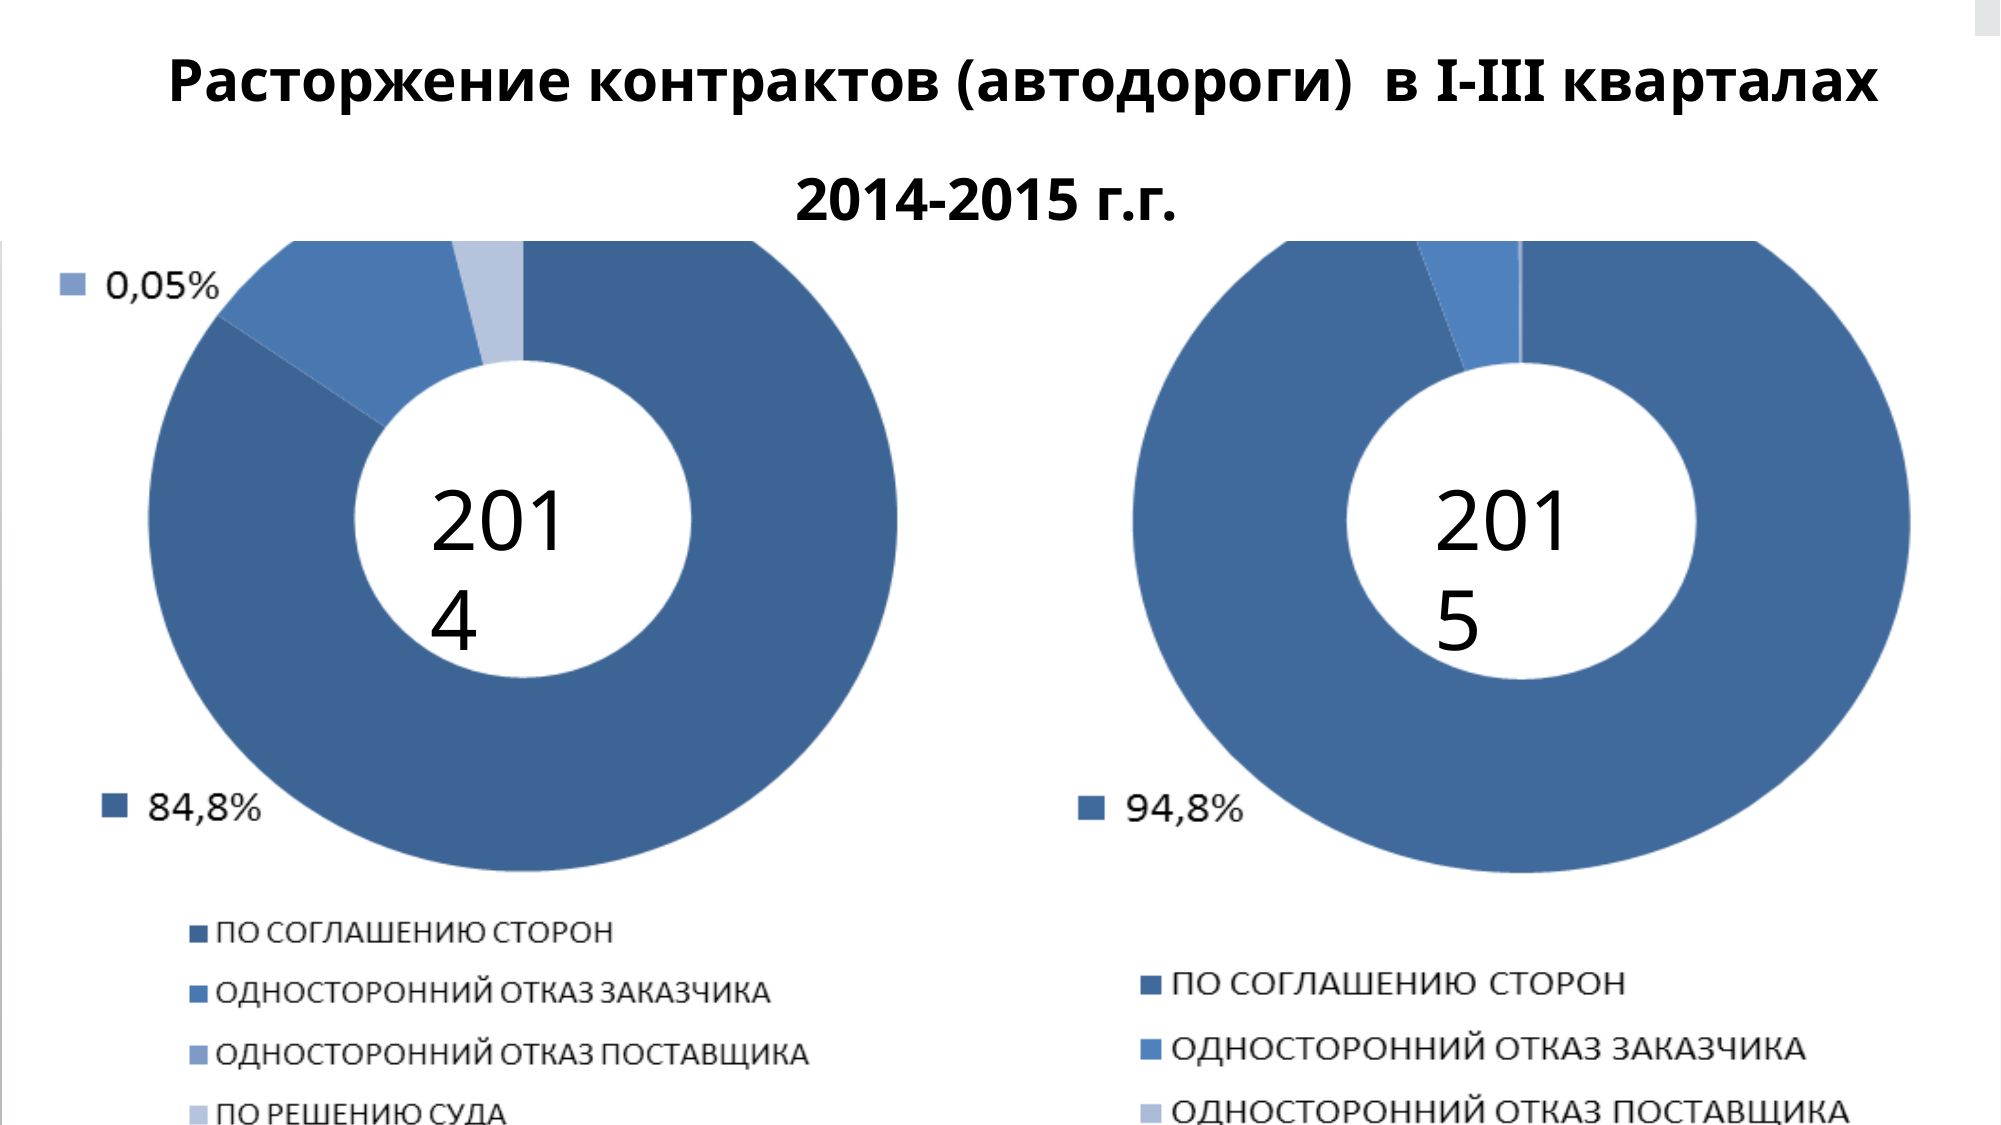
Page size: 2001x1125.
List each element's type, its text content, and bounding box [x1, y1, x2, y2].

picture [2, 32, 2000, 1125]
table_header Расторжение контрактов (автодороги) в I-III кварталах 2014-2015 г.г. [1, 1, 1973, 235]
